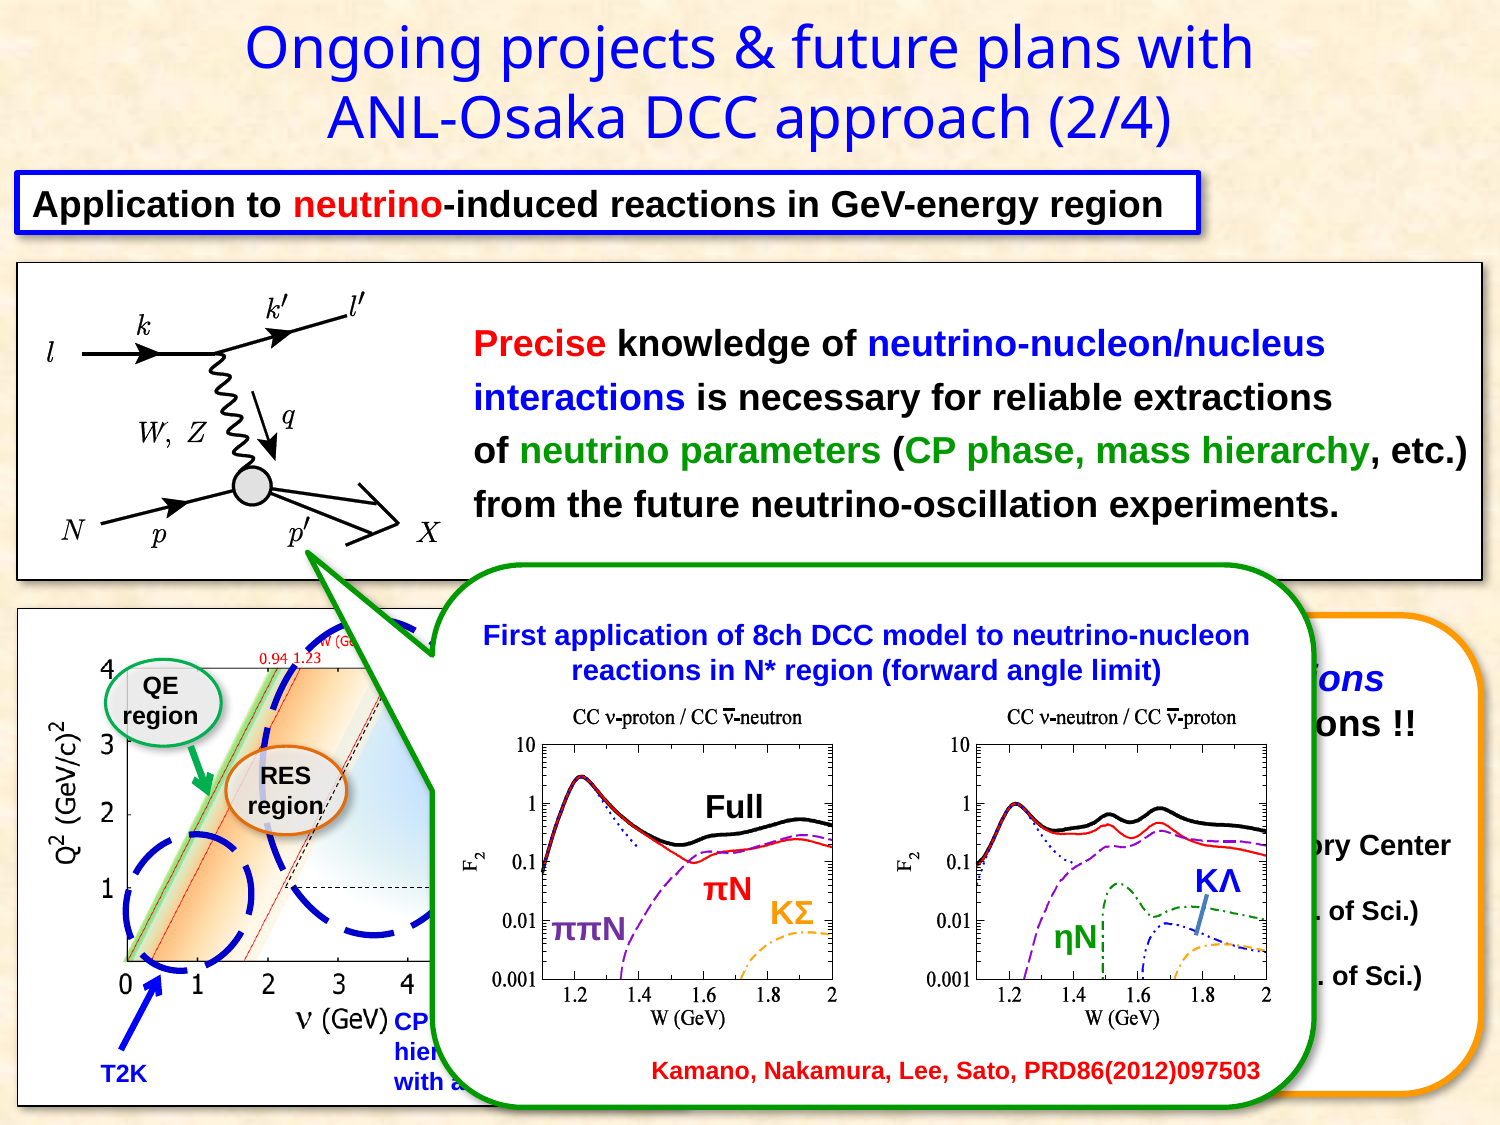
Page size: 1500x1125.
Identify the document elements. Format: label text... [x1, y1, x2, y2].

text_box [15, 260, 1484, 582]
text_box Precise knowledge of neutrino-nucleon/nucleus interactions is necessary for reliable extractions of neutrino parameters (CP phase, mass hierarchy, etc.) from the future neutrino-oscillation experiments. [472, 302, 1482, 533]
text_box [1319, 615, 1483, 1095]
text_box Application to neutrino-induced reactions in GeV-energy region [17, 172, 1199, 233]
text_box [432, 564, 1315, 1108]
picture [0, 161, 1500, 1125]
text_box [17, 608, 426, 1107]
title Ongoing projects & future plans with ANL-Osaka DCC approach (2/4) [0, 0, 1500, 161]
